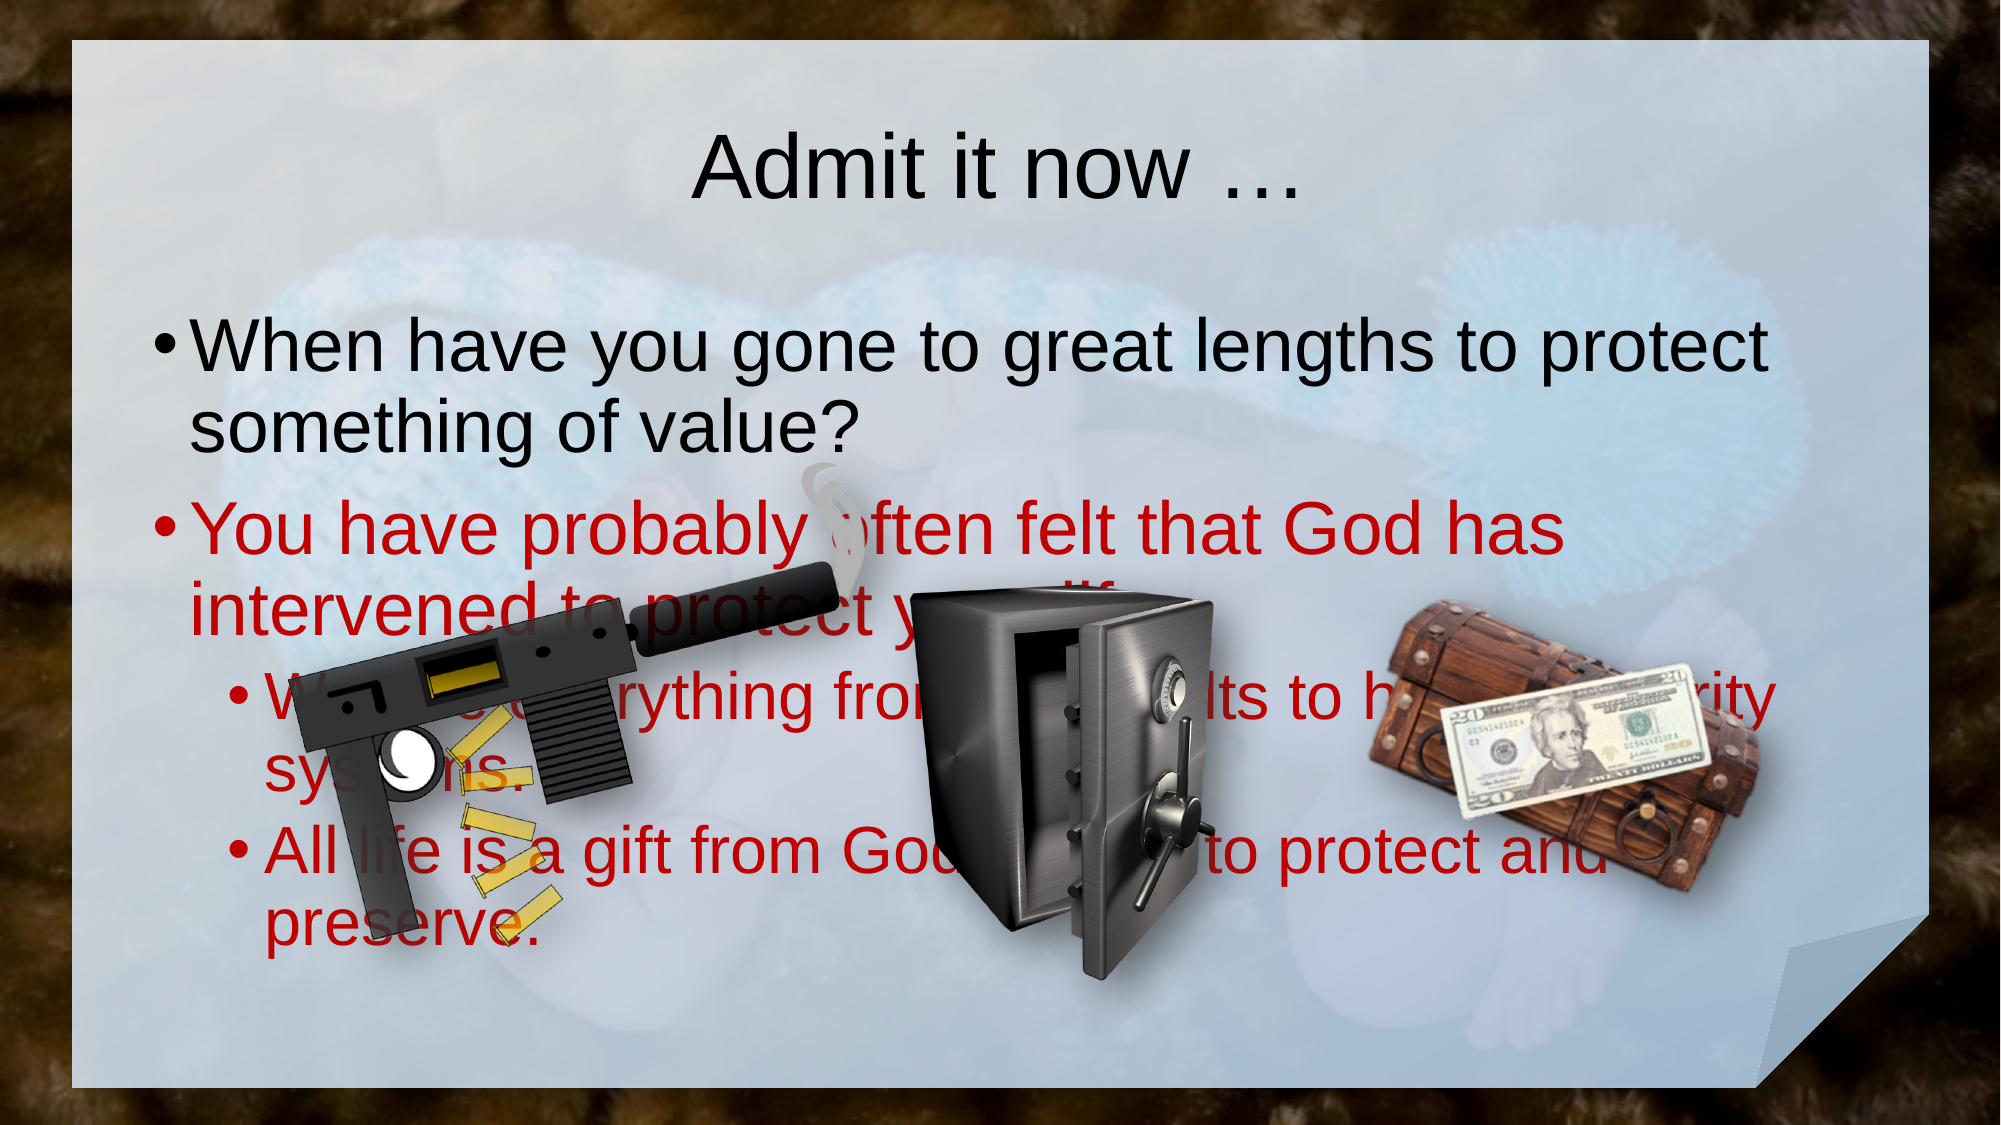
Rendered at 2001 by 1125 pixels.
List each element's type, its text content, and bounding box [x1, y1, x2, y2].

title Admit it now … [137, 59, 1863, 278]
list When have you gone to great lengths to protect something of value? You have probably often felt that God has intervened to protect your life. We use everything from seat belts to home security systems. All life is a gift from God we are to protect and preserve. [137, 299, 1863, 1014]
picture [0, 0, 2001, 1125]
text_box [305, 521, 1835, 991]
